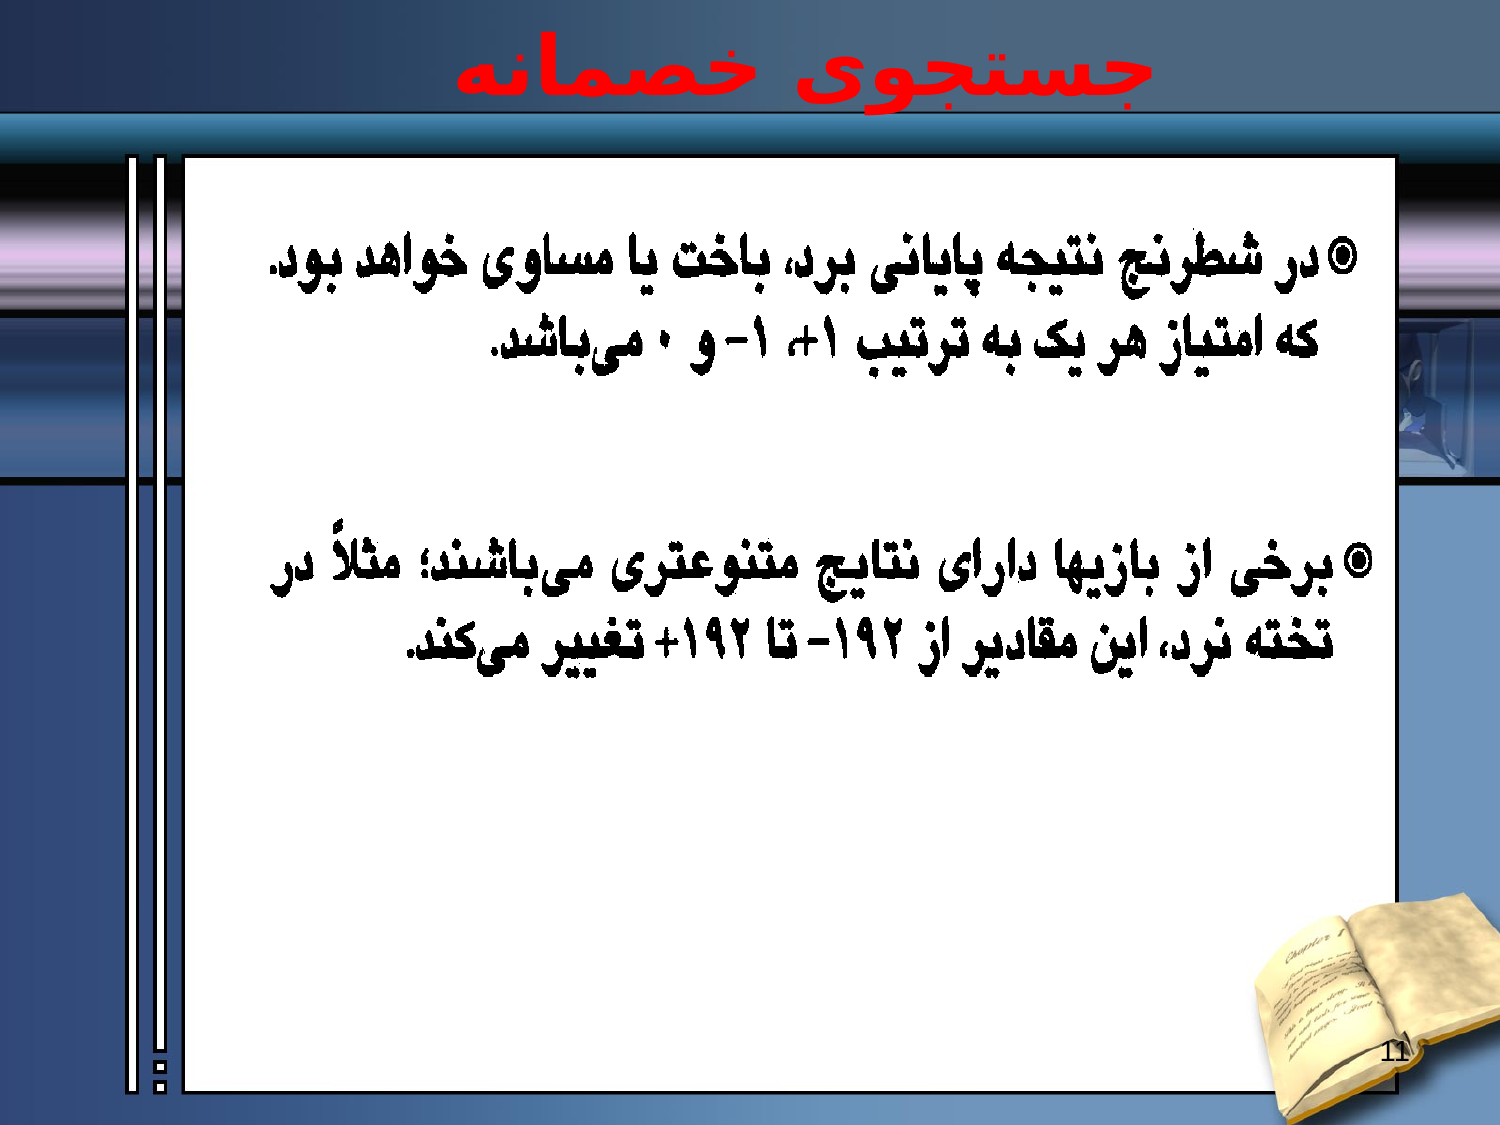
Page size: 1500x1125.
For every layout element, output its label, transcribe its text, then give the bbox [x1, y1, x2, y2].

slide_number 11 [1074, 1024, 1426, 1103]
picture [0, 0, 1500, 1125]
title جستجوی خصمانه [187, 0, 1426, 126]
